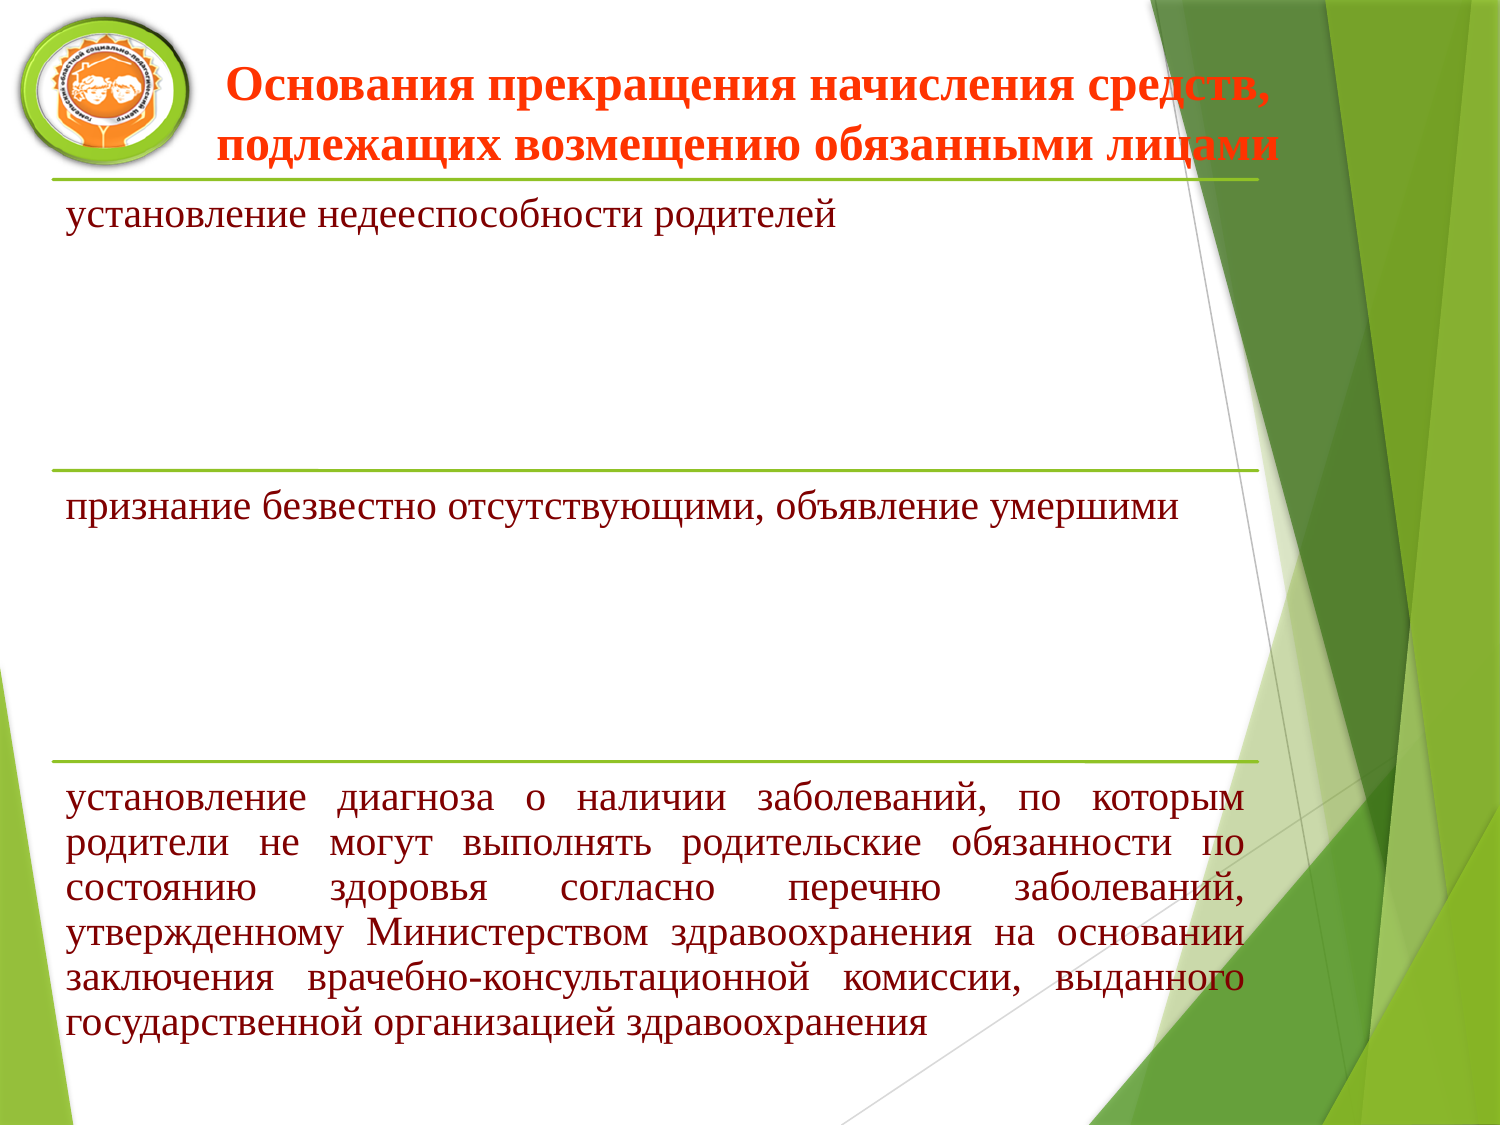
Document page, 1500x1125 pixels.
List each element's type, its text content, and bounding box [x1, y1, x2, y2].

text_box Основания прекращения начисления средств, подлежащих возмещению обязанными лицами [205, 43, 1305, 179]
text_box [52, 178, 1259, 1054]
picture [6, 3, 201, 176]
